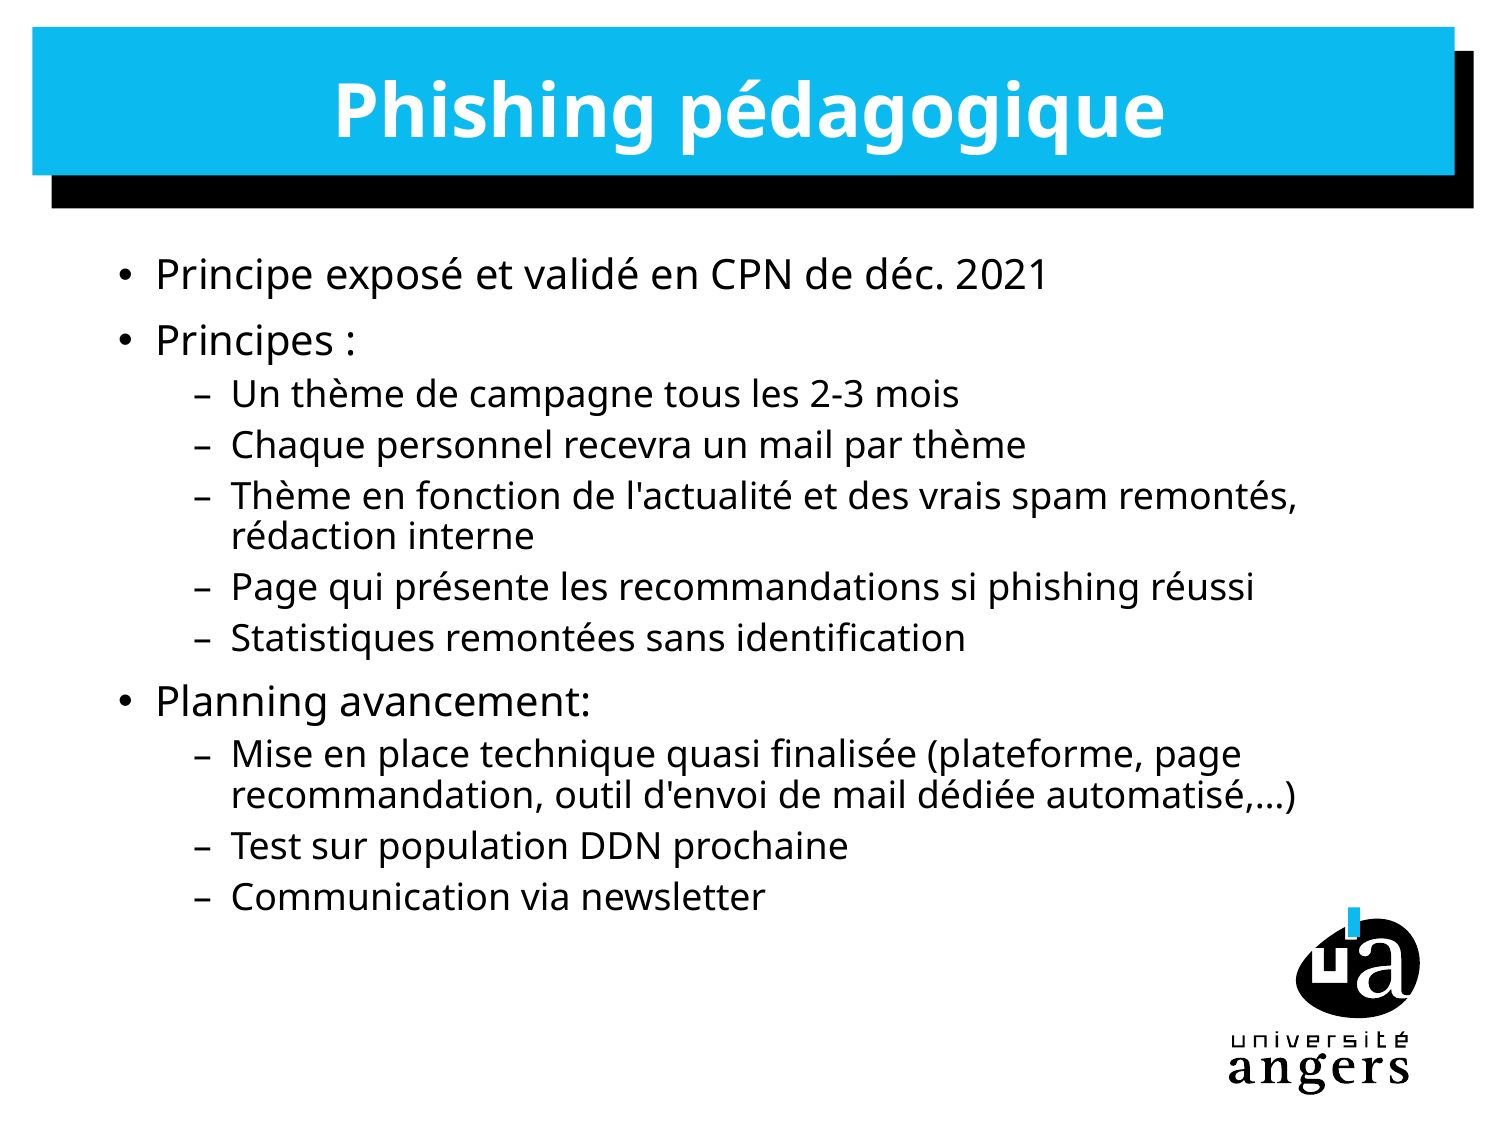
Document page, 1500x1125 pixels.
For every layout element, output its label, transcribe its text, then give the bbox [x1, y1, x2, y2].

title Phishing pédagogique [103, 50, 1397, 176]
list Principe exposé et validé en CPN de déc. 2021 Principes : Un thème de campagne tous les 2-3 mois Chaque personnel recevra un mail par thème Thème en fonction de l'actualité et des vrais spam remontés, rédaction interne Page qui présente les recommandations si phishing réussi Statistiques remontées sans identification Planning avancement: Mise en place technique quasi finalisée (plateforme, page recommandation, outil d'envoi de mail dédiée automatisé,…) Test sur population DDN prochaine Communication via newsletter [103, 246, 1397, 1014]
